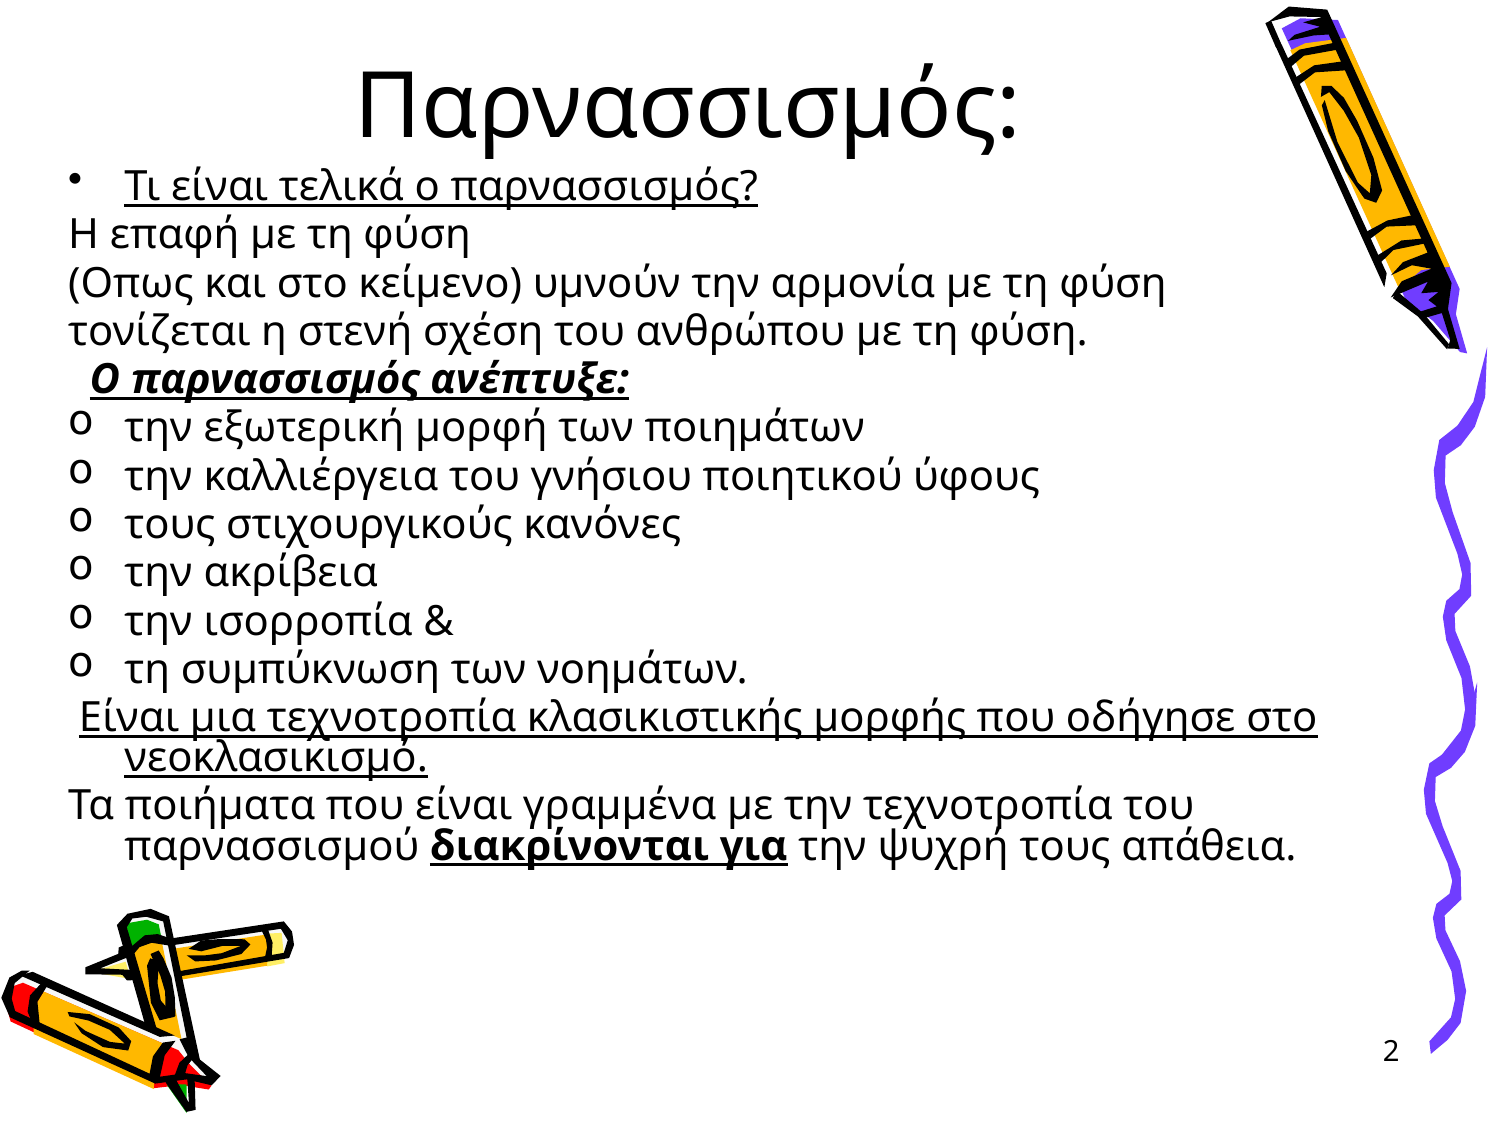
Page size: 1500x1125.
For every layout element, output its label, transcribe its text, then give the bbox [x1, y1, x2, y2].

list Τι είναι τελικά ο παρνασσισμός? Η επαφή με τη φύση (Oπως και στο κείμενο) υμνούν την αρμονία με τη φύση τονίζεται η στενή σχέση του ανθρώπου με τη φύση. Ο παρνασσισμός ανέπτυξε: την εξωτερική μορφή των ποιημάτων την καλλιέργεια του γνήσιου ποιητικού ύφους τους στιχουργικούς κανόνες την ακρίβεια την ισορροπία & τη συμπύκνωση των νοημάτων. Είναι μια τεχνοτροπία κλασικιστικής μορφής που οδήγησε στο νεοκλασικισμό. Τα ποιήματα που είναι γραμμένα με την τεχνοτροπία του παρνασσισμού διακρίνονται για την ψυχρή τους απάθεια. [52, 160, 1436, 1012]
title Παρνασσισμός: [0, 0, 1063, 164]
slide_number 2 [1101, 1024, 1415, 1101]
